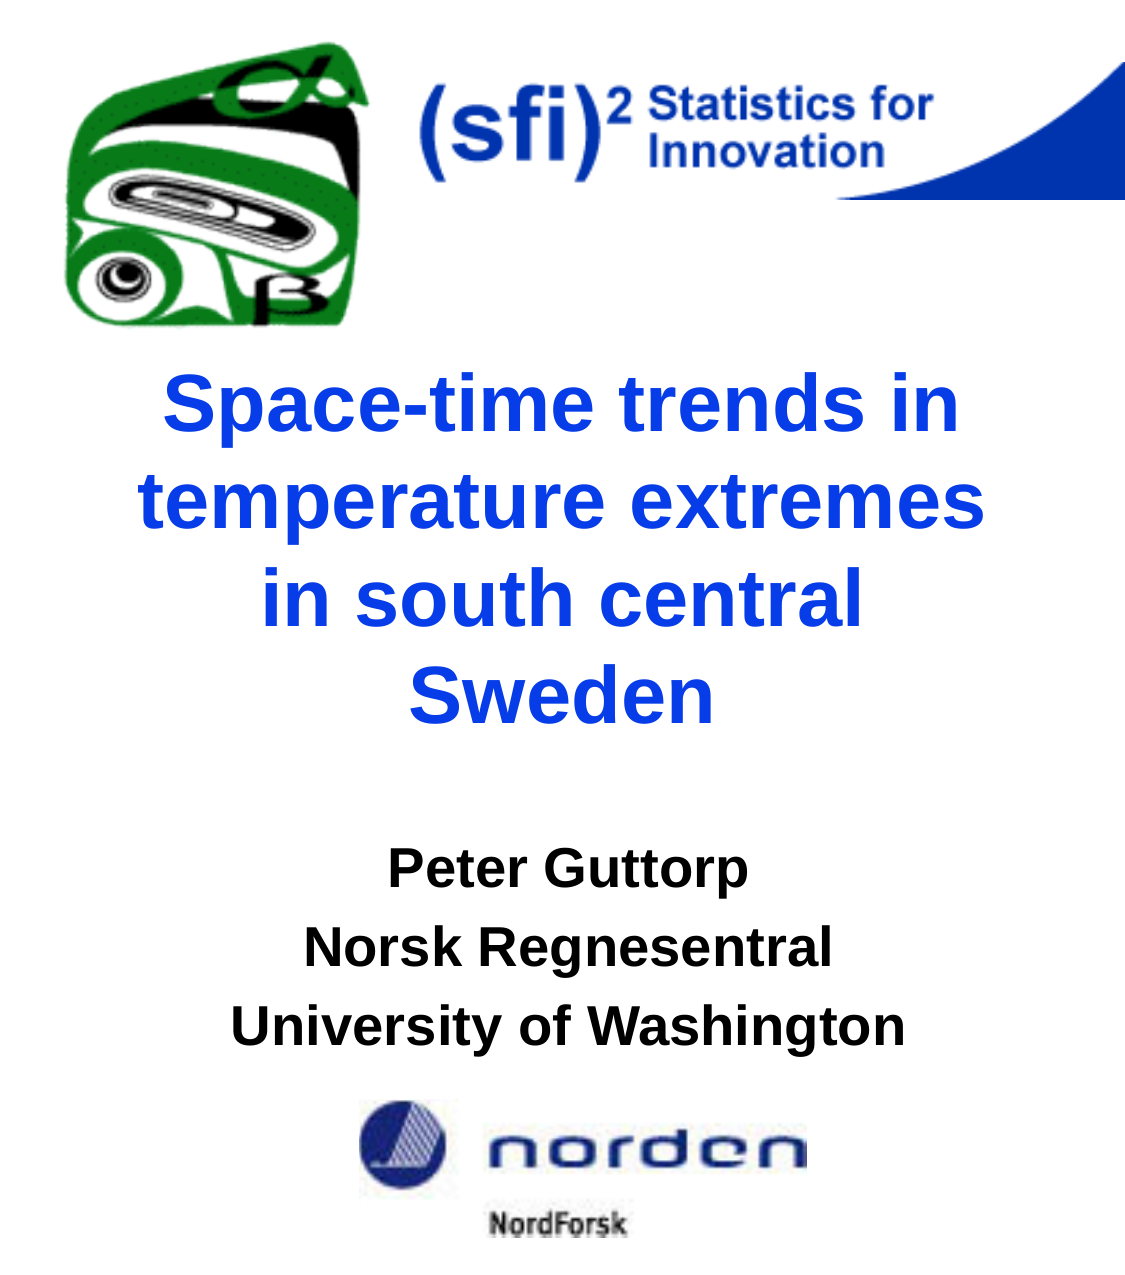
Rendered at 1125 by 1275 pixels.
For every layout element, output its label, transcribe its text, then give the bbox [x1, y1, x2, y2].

picture [399, 62, 1125, 201]
picture [62, 37, 376, 337]
picture [359, 1099, 807, 1238]
subtitle Peter Guttorp Norsk Regnesentral University of Washington [174, 824, 963, 1152]
title Space-time trends in temperature extremes in south central Sweden [83, 486, 1042, 701]
